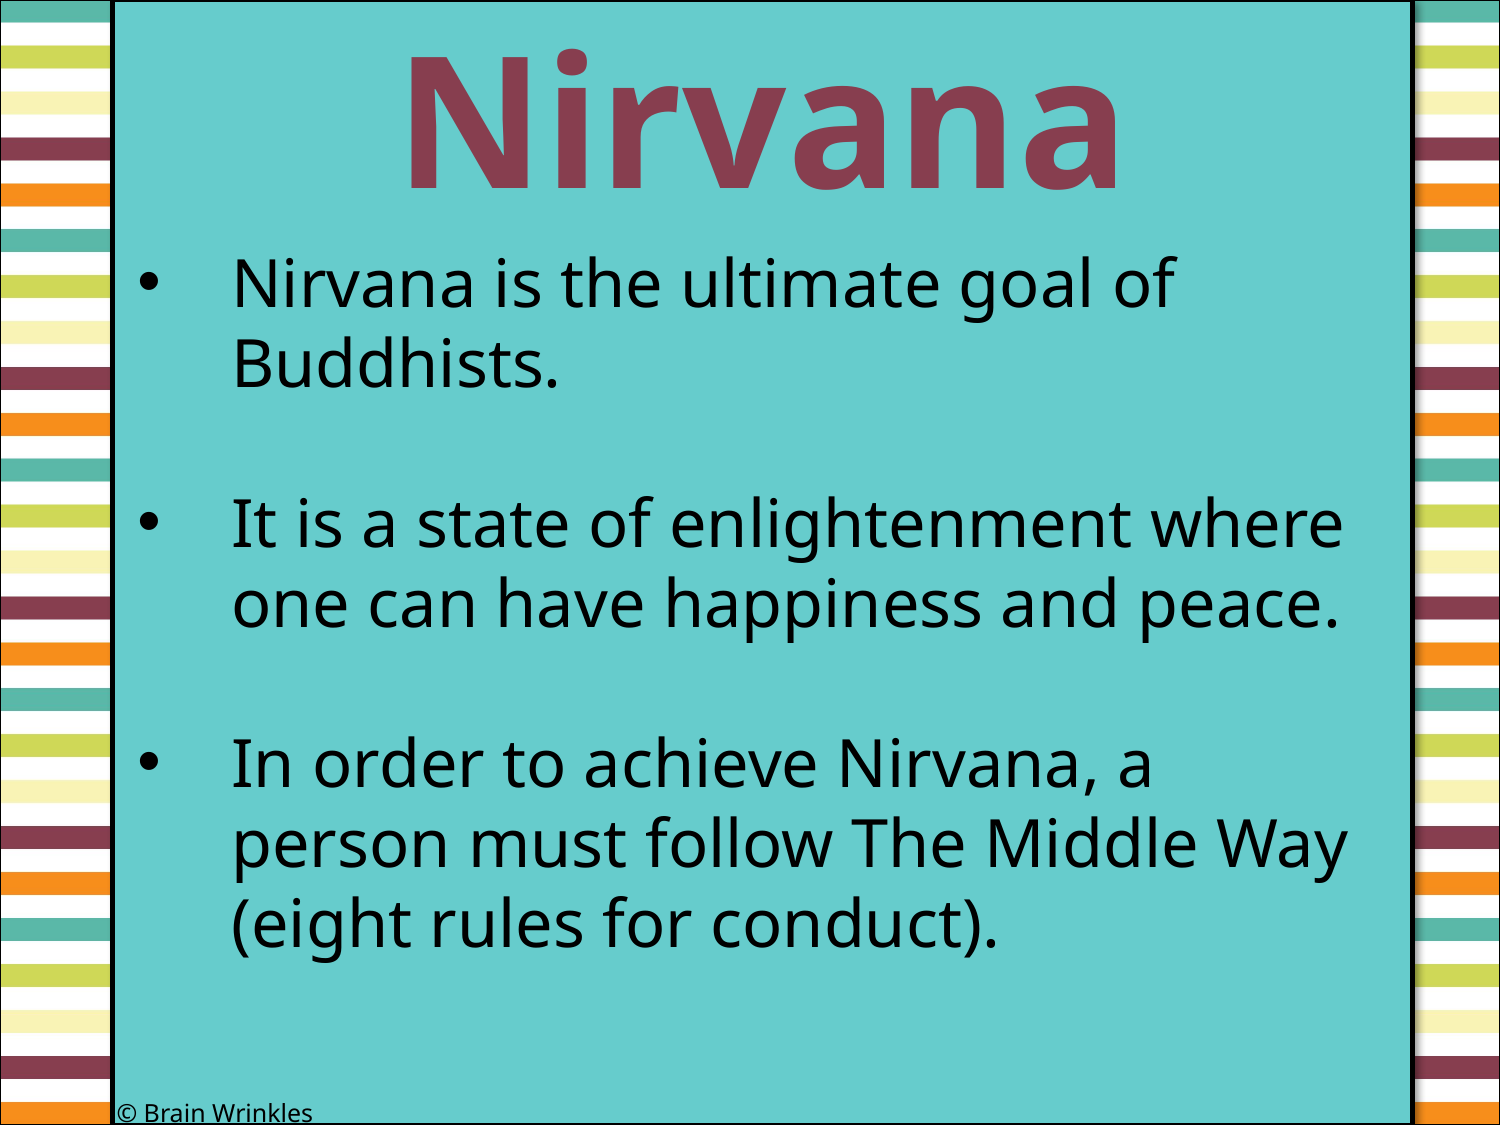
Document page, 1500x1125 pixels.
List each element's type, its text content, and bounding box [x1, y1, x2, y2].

text_box Nirvana [383, 0, 1141, 232]
text_box © Brain Wrinkles [101, 1090, 538, 1125]
text_box Nirvana is the ultimate goal of Buddhists. It is a state of enlightenment where one can have happiness and peace. In order to achieve Nirvana, a person must follow The Middle Way (eight rules for conduct). [122, 233, 1402, 1125]
text_box [111, 0, 1413, 1125]
text_box [0, 0, 111, 1125]
text_box [1420, 0, 1500, 1125]
